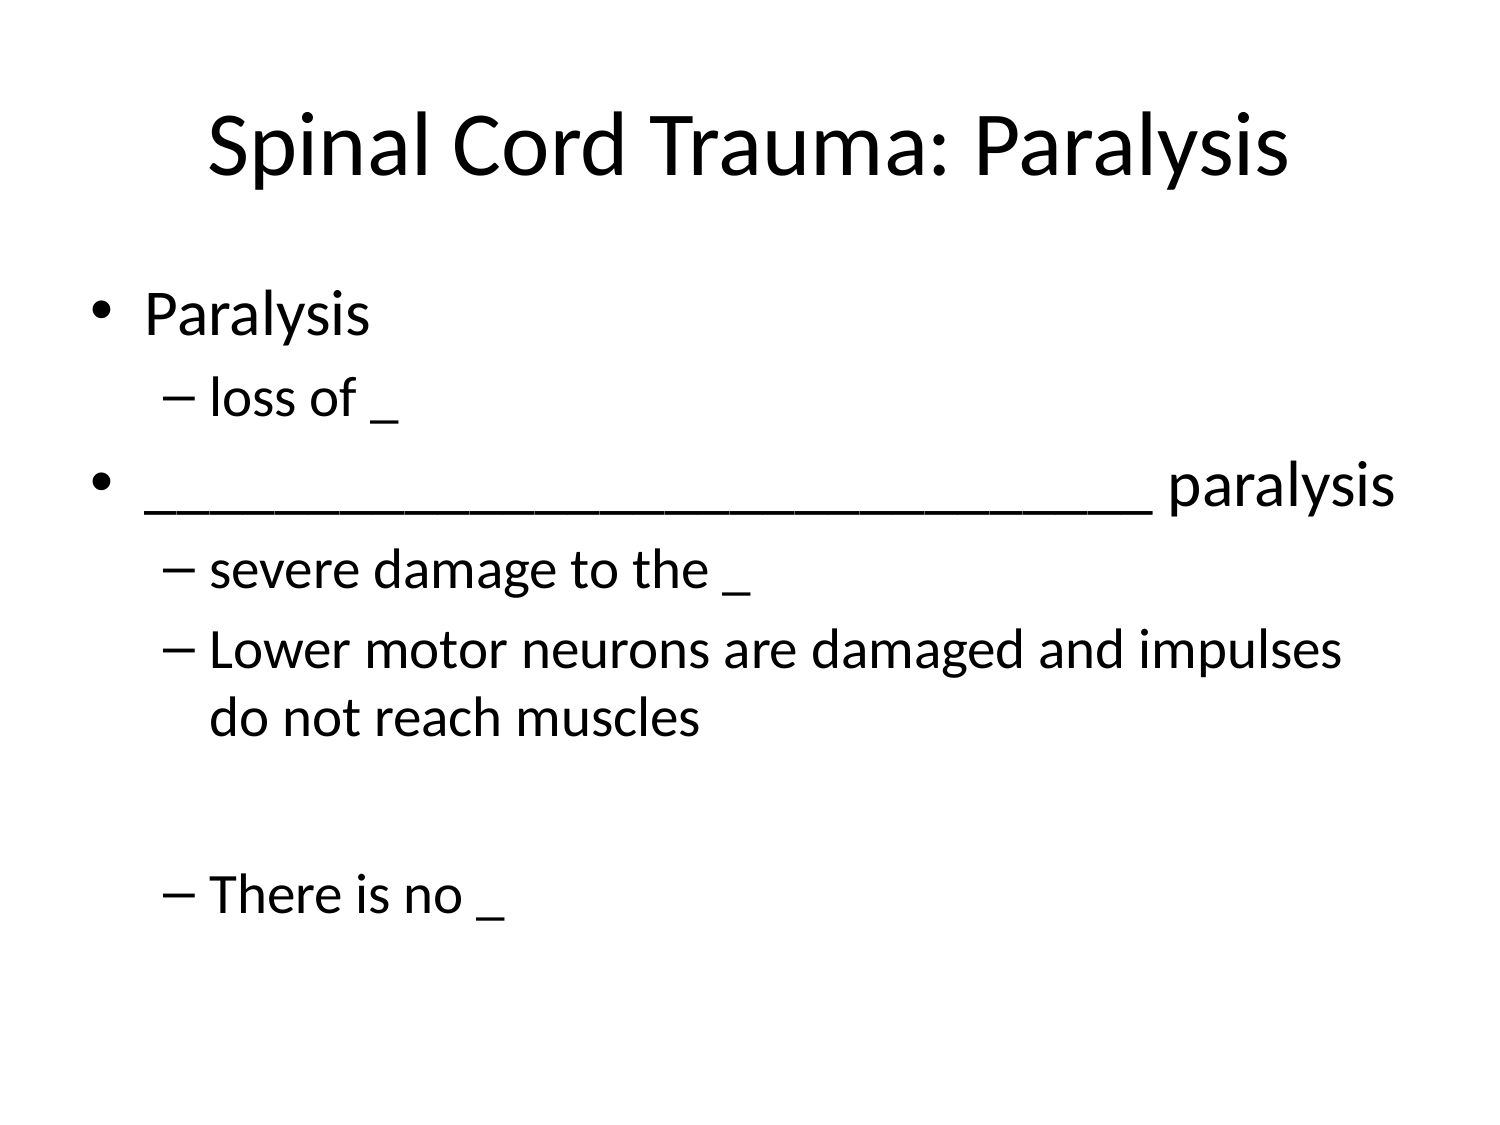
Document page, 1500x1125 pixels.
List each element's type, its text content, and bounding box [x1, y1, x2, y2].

list Paralysis loss of _ _______________________________ paralysis severe damage to the _ Lower motor neurons are damaged and impulses do not reach muscles There is no _ [75, 262, 1425, 1005]
title Spinal Cord Trauma: Paralysis [75, 45, 1425, 233]
